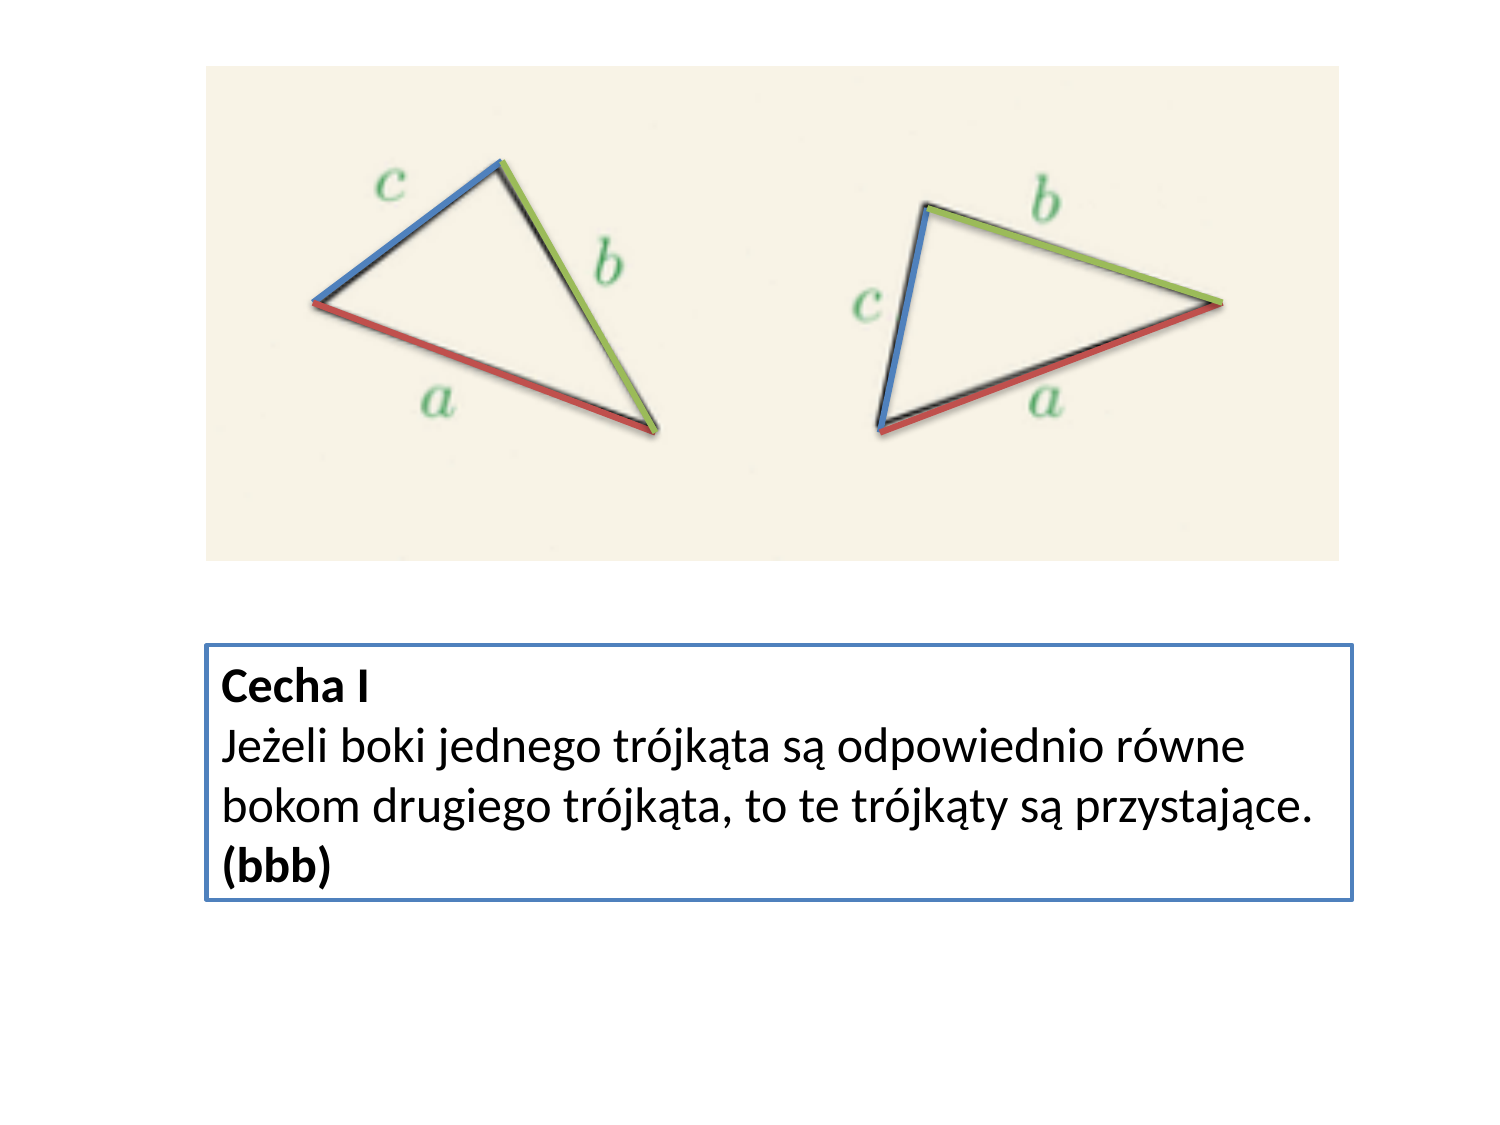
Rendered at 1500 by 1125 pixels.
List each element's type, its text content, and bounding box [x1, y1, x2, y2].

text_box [312, 302, 496, 433]
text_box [312, 160, 500, 301]
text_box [501, 160, 656, 433]
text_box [926, 207, 1223, 303]
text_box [879, 207, 925, 301]
picture [206, 66, 1339, 561]
text_box Cecha I Jeżeli boki jednego trójkąta są odpowiednio równe bokom drugiego trójkąta, to te trójkąty są przystające. (bbb) [204, 643, 1354, 902]
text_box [879, 302, 1223, 433]
